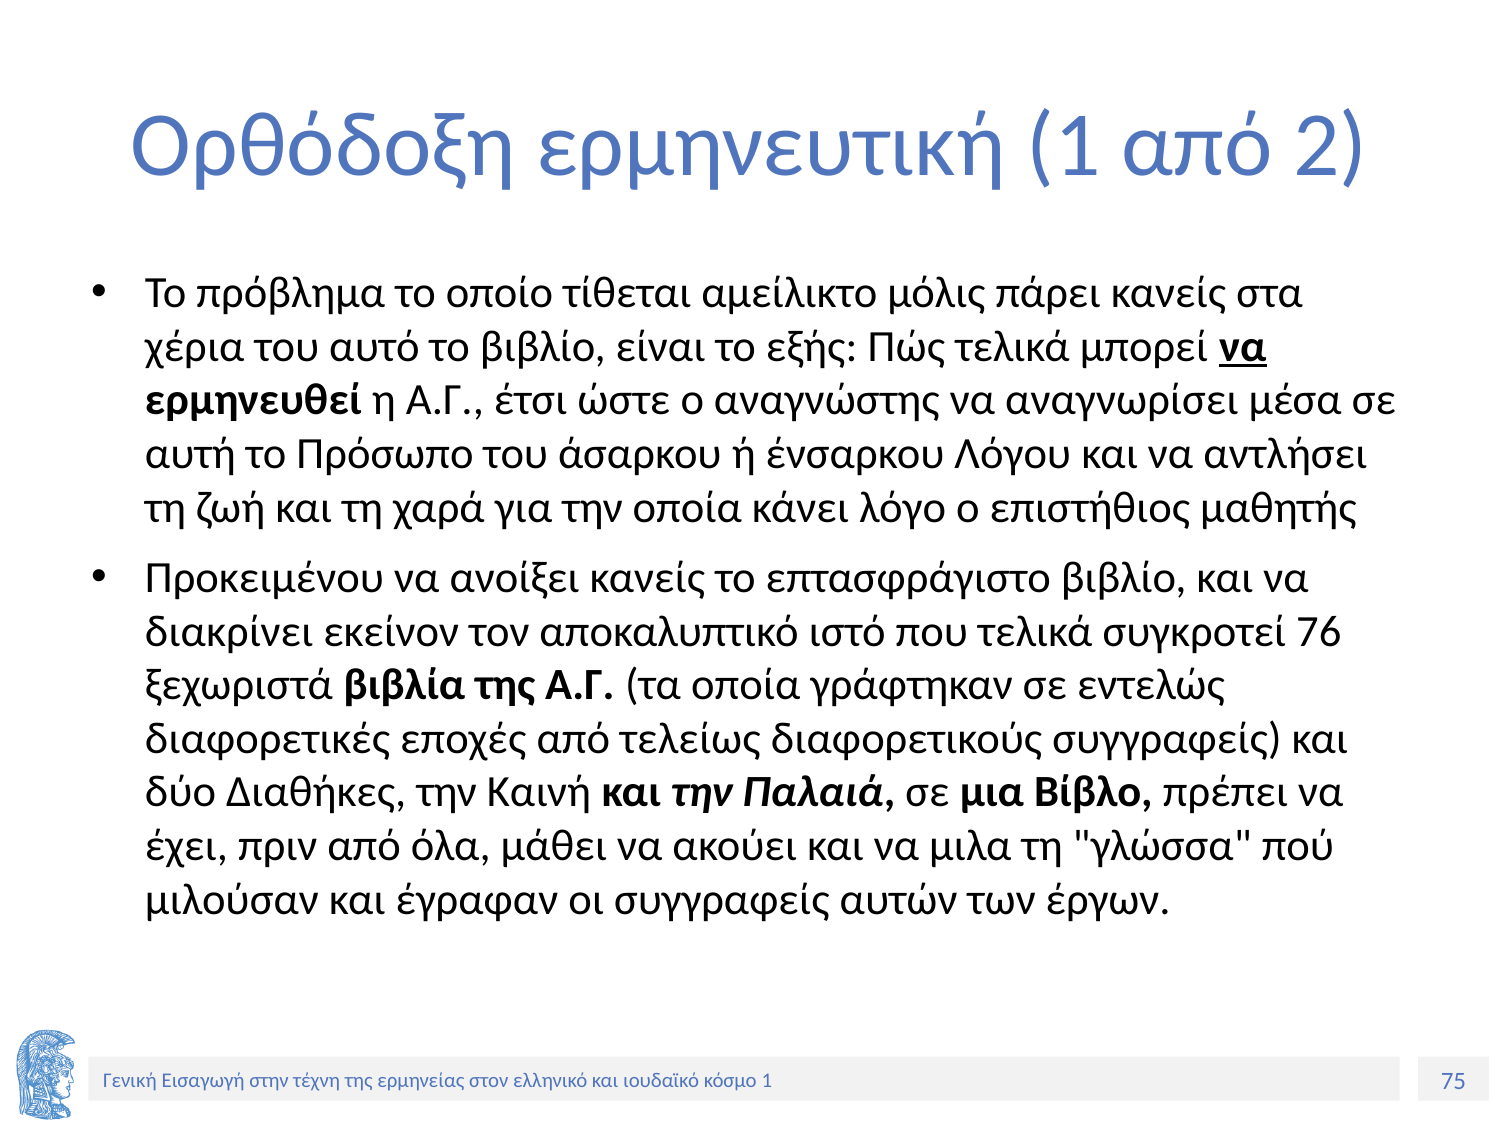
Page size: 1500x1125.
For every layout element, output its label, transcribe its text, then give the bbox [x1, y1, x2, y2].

picture [9, 1026, 81, 1120]
list Το πρόβλημα το οποίο τίθεται αμείλικτο μόλις πάρει κανείς στα χέρια του αυτό το βιβλίο, είναι το εξής: Πώς τελικά μπορεί να ερμηνευθεί η Α.Γ., έτσι ώστε ο αναγνώστης να αναγνωρίσει μέσα σε αυτή το Πρόσωπο του άσαρκου ή ένσαρκου Λόγου και να αντλήσει τη ζωή και τη χαρά για την οποία κάνει λόγο ο επιστήθιος μαθητής Προκειμένου να ανοίξει κανείς το επτασφράγιστο βιβλίο, και να διακρίνει εκείνον τον αποκαλυπτικό ιστό που τελικά συγκροτεί 76 ξεχωριστά βιβλία της Α.Γ. (τα οποία γράφτηκαν σε εντελώς διαφορετικές εποχές από τελείως διαφορετικούς συγγραφείς) και δύο Διαθήκες, την Καινή και την Παλαιά, σε μια Βίβλο, πρέπει να έχει, πριν από όλα, μάθει να ακούει και να μιλα τη "γλώσσα" πού μιλούσαν και έγραφαν οι συγγραφείς αυτών των έργων. [76, 255, 1427, 998]
title Ορθόδοξη ερμηνευτική (1 από 2) [75, 45, 1425, 233]
